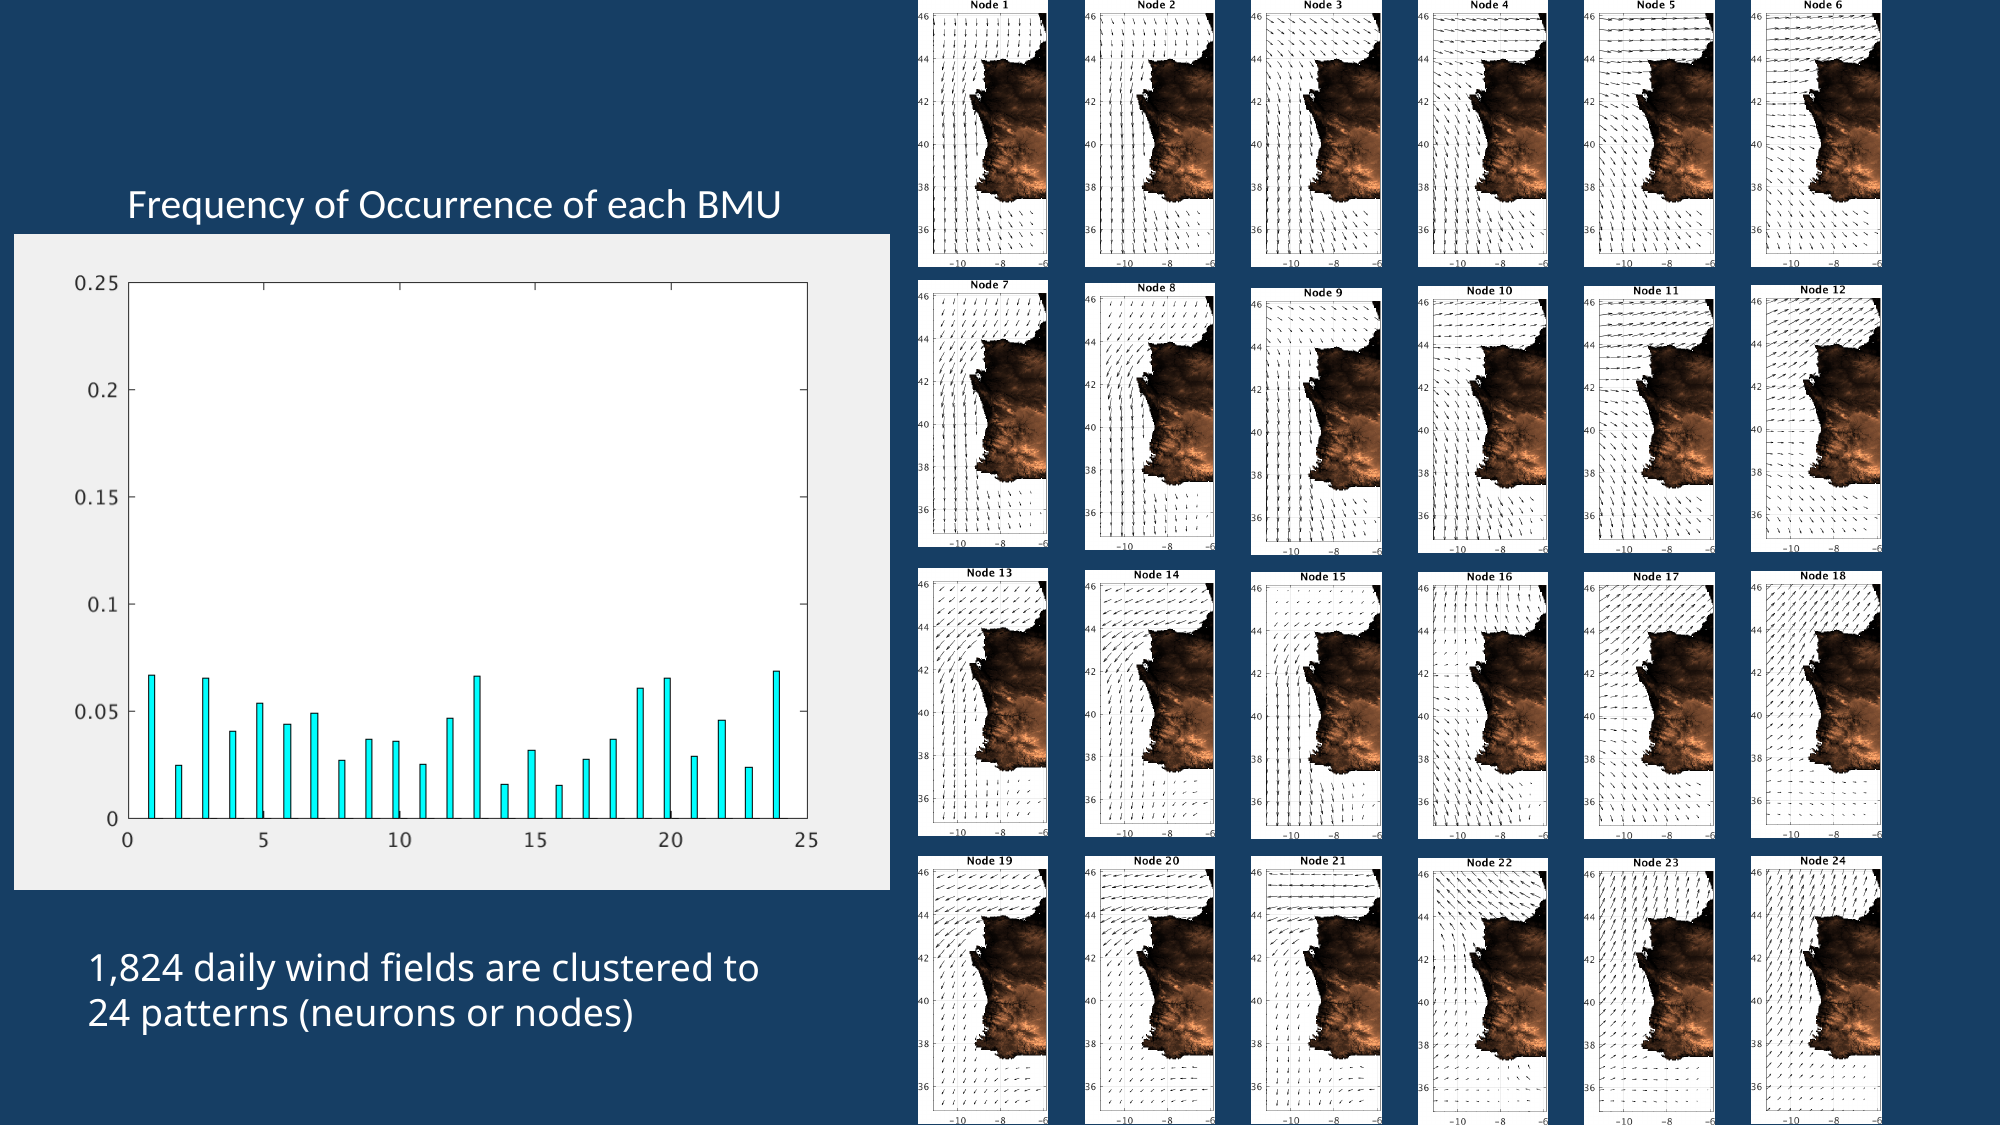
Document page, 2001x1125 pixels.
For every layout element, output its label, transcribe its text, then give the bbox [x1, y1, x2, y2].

picture [917, 856, 1049, 1124]
picture [1417, 285, 1549, 554]
picture [1251, 572, 1382, 840]
picture [1251, 0, 1382, 267]
picture [1084, 569, 1216, 837]
picture [1251, 287, 1382, 556]
picture [917, 568, 1049, 836]
picture [1084, 856, 1216, 1124]
picture [1417, 0, 1549, 267]
picture [1584, 858, 1716, 1125]
picture [1084, 282, 1216, 551]
picture [1751, 285, 1882, 553]
picture [1584, 285, 1716, 554]
picture [14, 234, 890, 891]
picture [917, 280, 1049, 548]
picture [917, 0, 1049, 267]
picture [1417, 858, 1549, 1125]
picture [1251, 856, 1382, 1124]
picture [1751, 856, 1882, 1124]
picture [1584, 571, 1716, 840]
picture [1751, 570, 1882, 839]
picture [1417, 571, 1549, 840]
picture [1084, 0, 1216, 267]
text_box Frequency of Occurrence of each BMU [30, 169, 890, 234]
text_box 1,824 daily wind fields are clustered to 24 patterns (neurons or nodes) [72, 936, 812, 1042]
picture [1751, 0, 1882, 267]
picture [1584, 0, 1716, 267]
